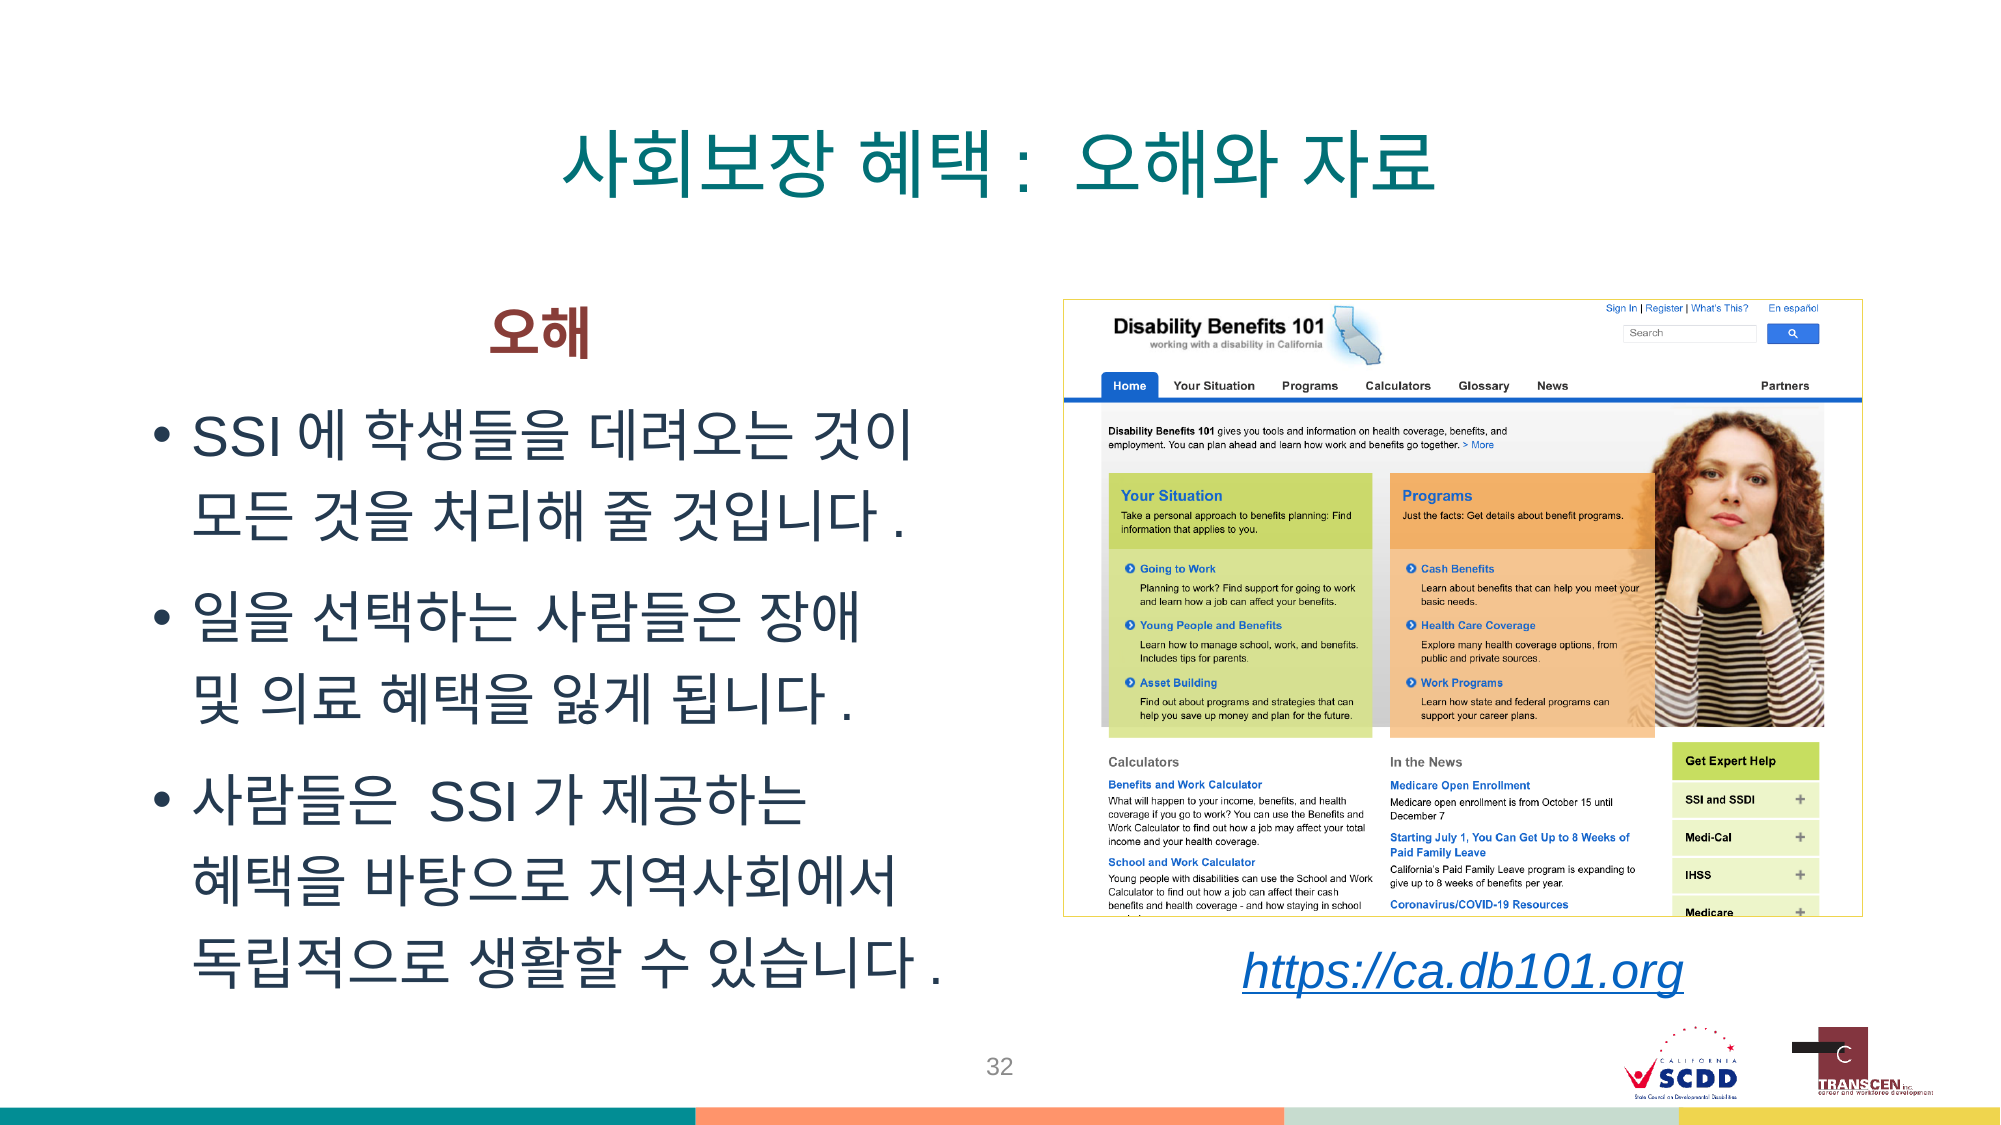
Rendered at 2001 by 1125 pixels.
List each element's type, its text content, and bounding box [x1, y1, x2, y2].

slide_number 32 [774, 1035, 1225, 1096]
picture [1622, 1048, 1744, 1104]
list https://ca.db101.org [1038, 938, 1889, 1048]
title 사회보장 혜택: 오해와 자료 [137, 59, 1863, 278]
picture [1063, 299, 1863, 917]
list 오해 SSI에 학생들을 데려오는 것이 모든 것을 처리해 줄 것입니다. 일을 선택하는 사람들은 장애 및 의료 혜택을 잃게 됩니다. 사람들은 SSI가 제공하는 혜택을 바탕으로 지역사회에서 독립적으로 생활할 수 있습니다. [137, 277, 945, 1014]
picture [1792, 1027, 1933, 1096]
